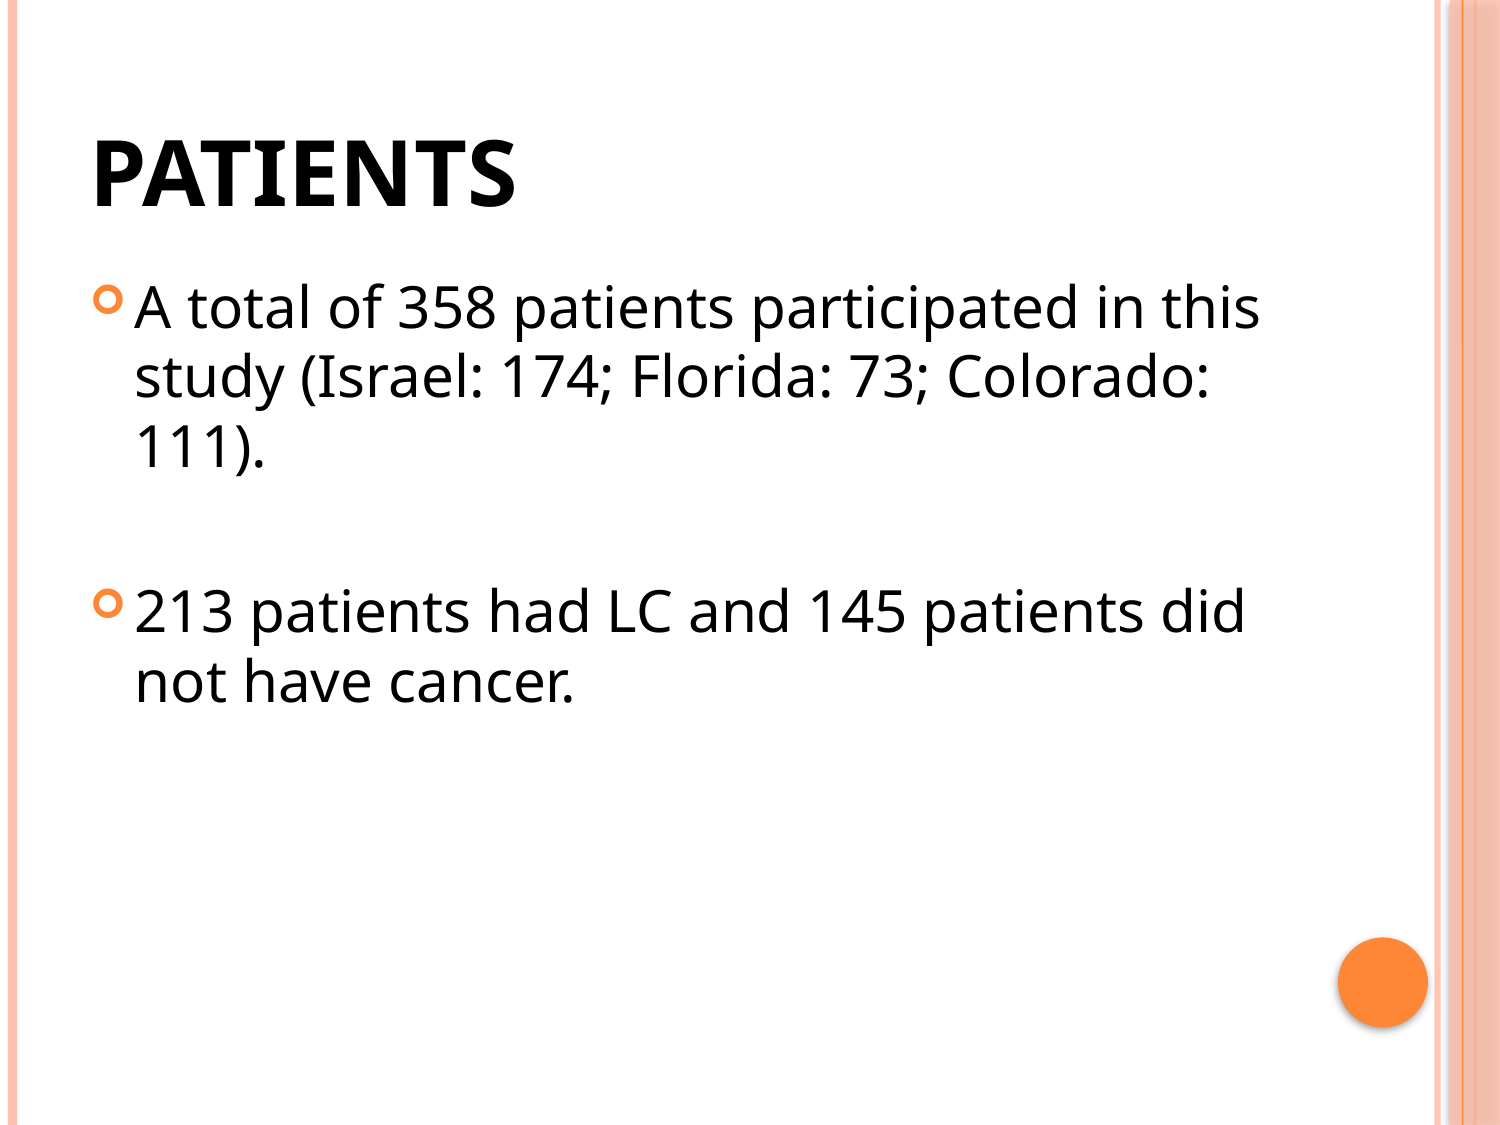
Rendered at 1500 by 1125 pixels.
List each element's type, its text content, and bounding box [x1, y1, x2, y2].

title Patients [75, 45, 1300, 233]
list A total of 358 patients participated in this study (Israel: 174; Florida: 73; Colorado: 111). 213 patients had LC and 145 patients did not have cancer. [75, 262, 1300, 1062]
